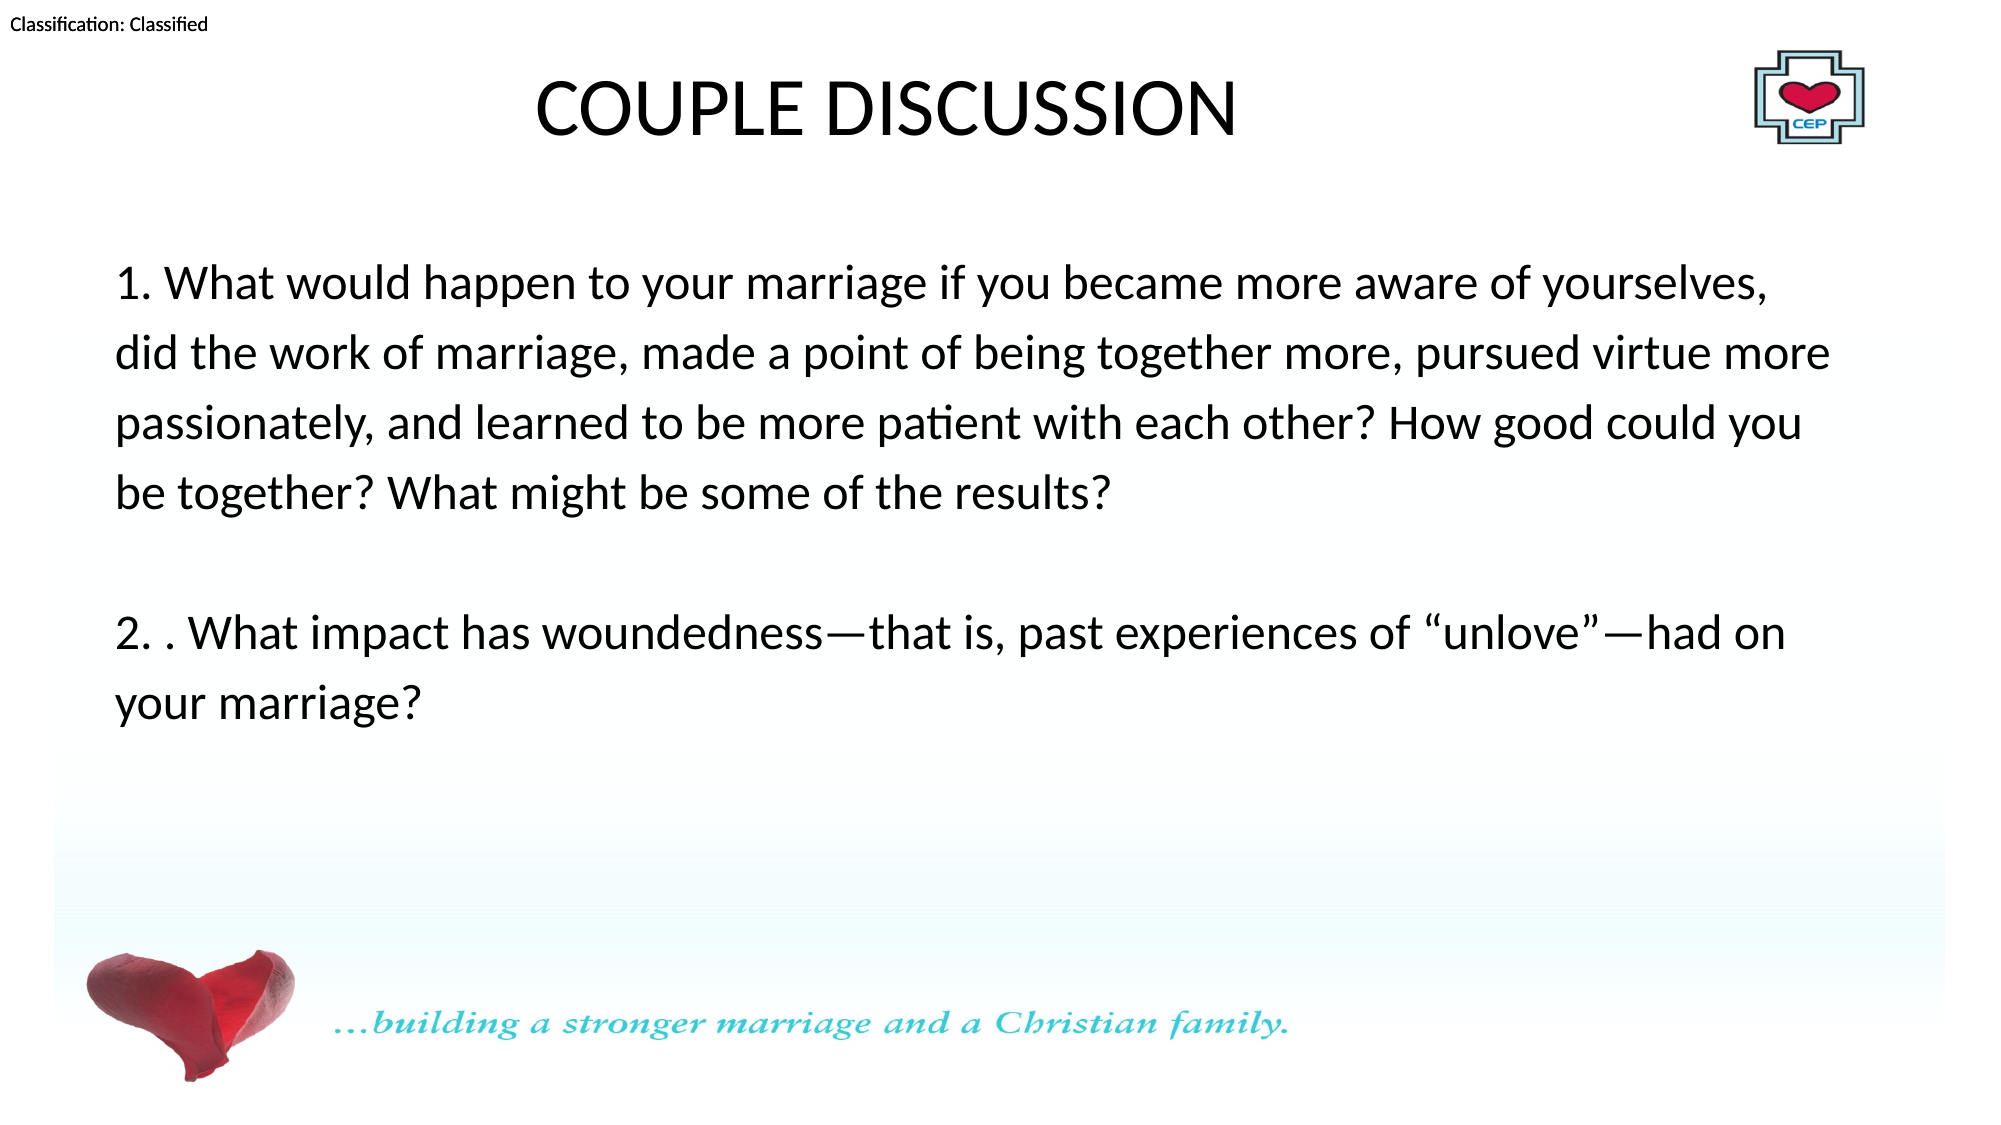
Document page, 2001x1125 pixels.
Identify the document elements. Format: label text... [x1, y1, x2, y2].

list 1. What would happen to your marriage if you became more aware of yourselves, did the work of marriage, made a point of being together more, pursued virtue more passionately, and learned to be more patient with each other? How good could you be together? What might be some of the results? 2. . What impact has woundedness—that is, past experiences of “unlove”—had on your marriage? [99, 171, 1901, 1042]
title COUPLE DISCUSSION [99, 8, 1676, 171]
picture [54, 30, 1945, 1094]
